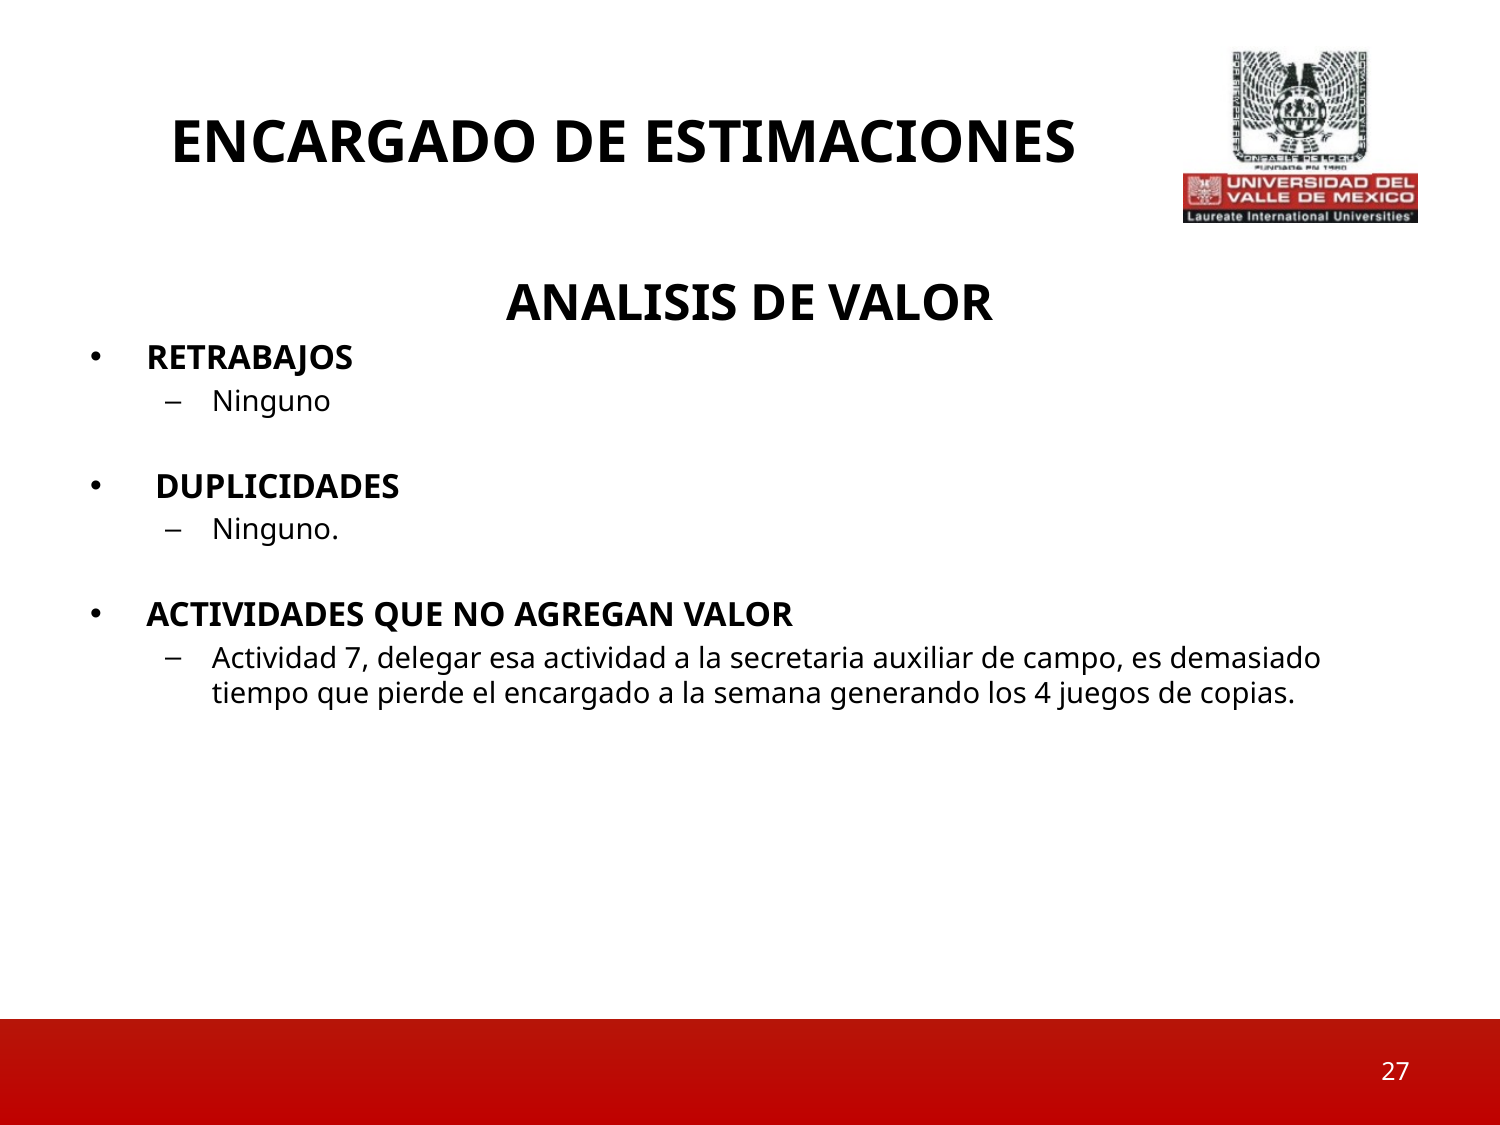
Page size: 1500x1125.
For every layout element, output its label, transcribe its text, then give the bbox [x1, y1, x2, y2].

picture [1183, 46, 1418, 223]
title Encargado de estimaciones [75, 45, 1172, 233]
slide_number 27 [1074, 1042, 1425, 1103]
list ANALISIS DE VALOR RETRABAJOS Ninguno DUPLICIDADES Ninguno. ACTIVIDADES QUE NO AGREGAN VALOR Actividad 7, delegar esa actividad a la secretaria auxiliar de campo, es demasiado tiempo que pierde el encargado a la semana generando los 4 juegos de copias. [75, 262, 1425, 1005]
